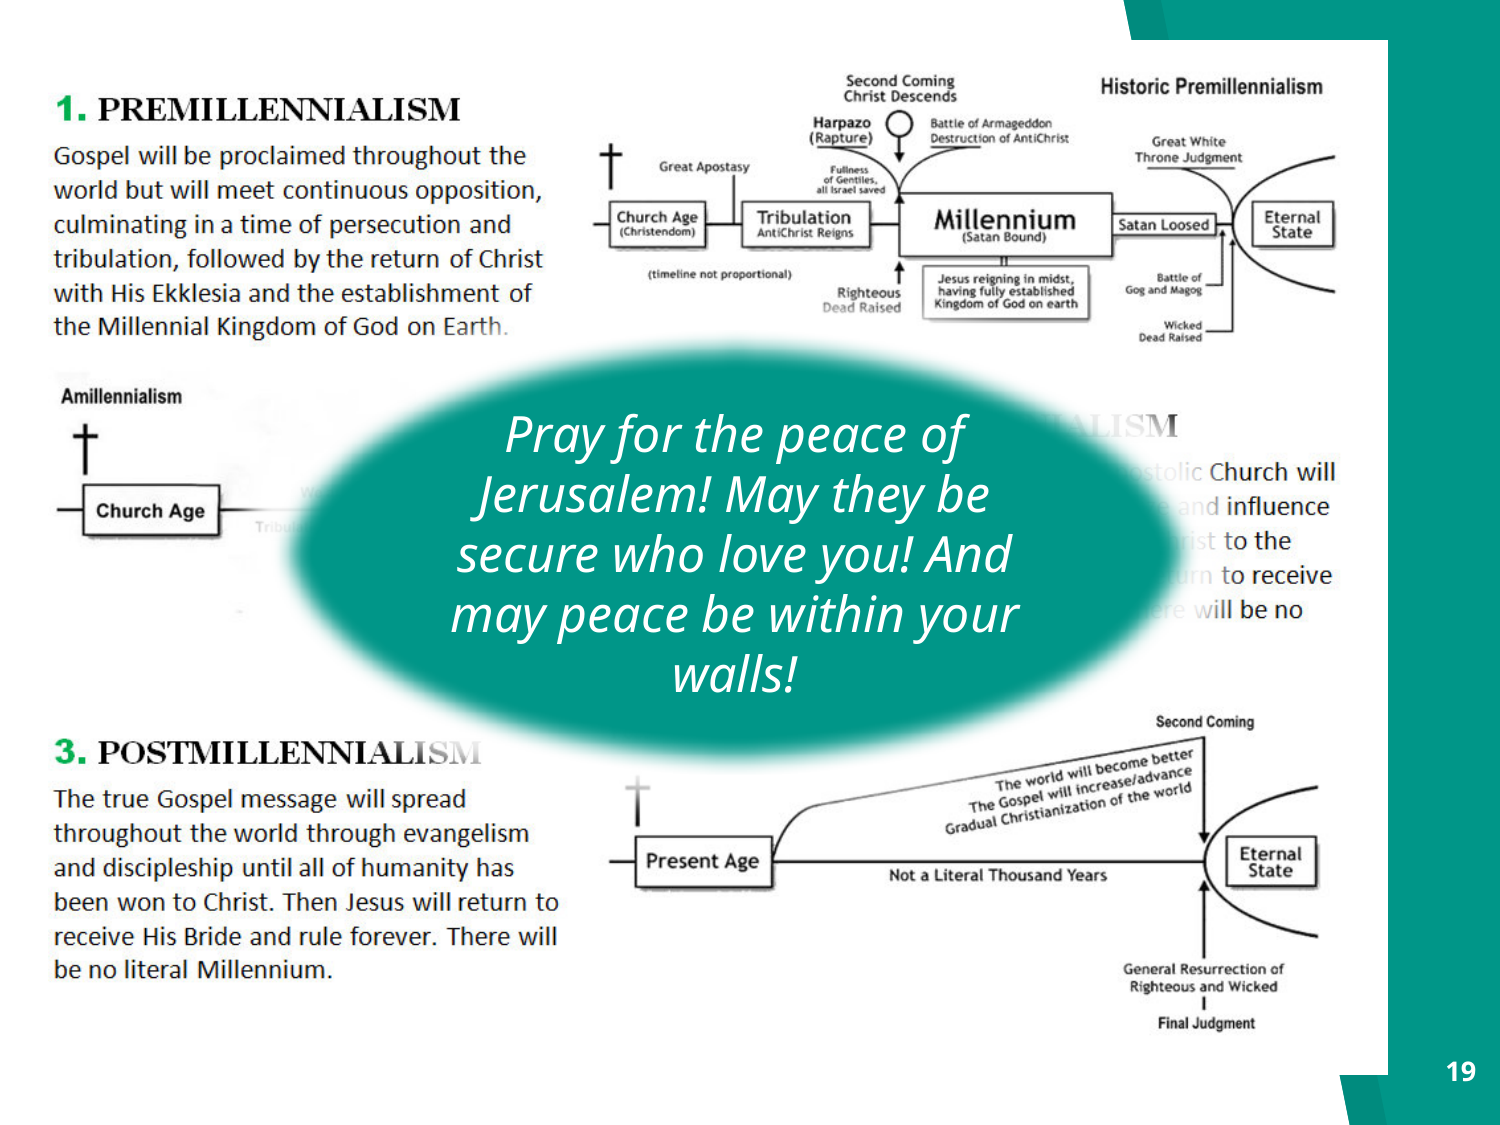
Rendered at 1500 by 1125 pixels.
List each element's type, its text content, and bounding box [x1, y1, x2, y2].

slide_number 19 [1401, 1038, 1492, 1125]
picture [5, 40, 1388, 1076]
